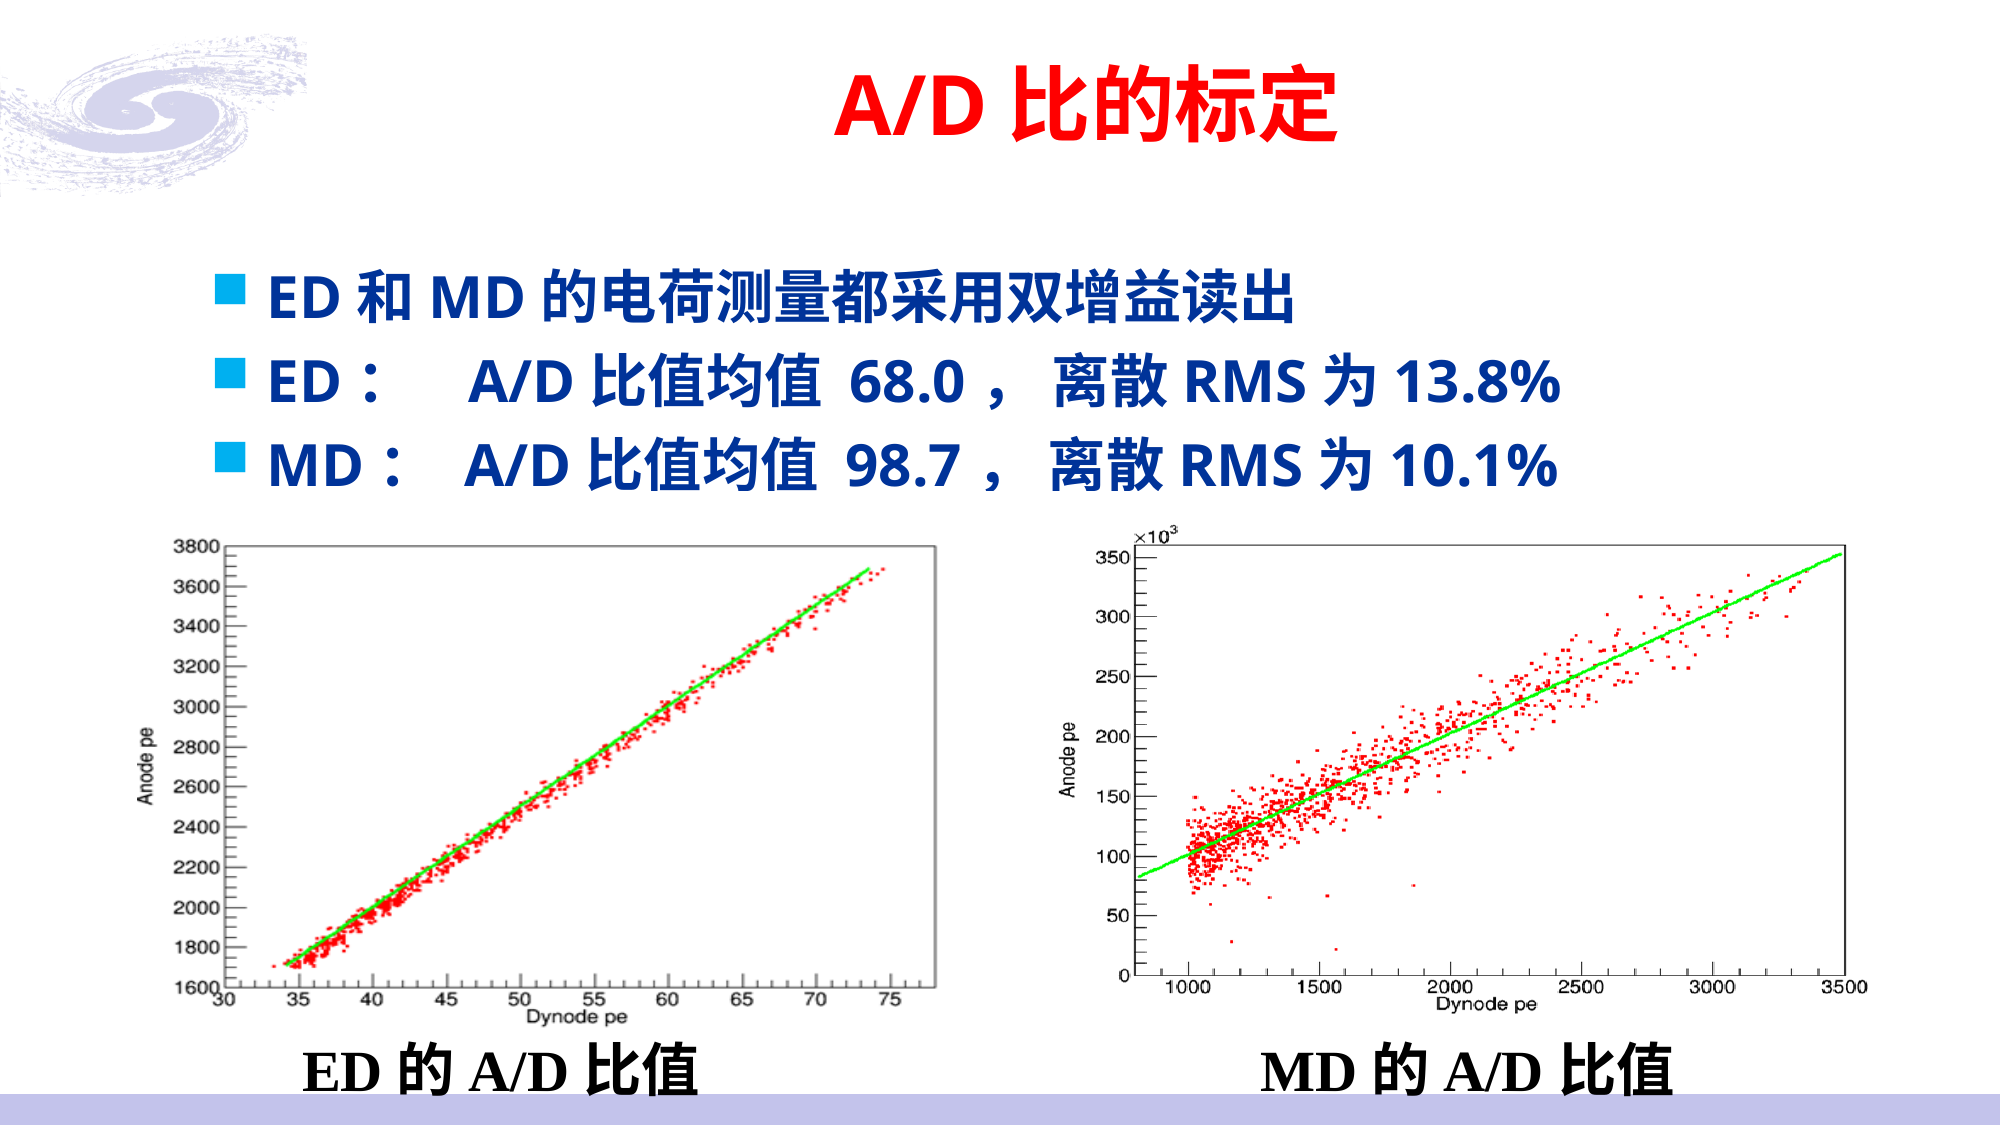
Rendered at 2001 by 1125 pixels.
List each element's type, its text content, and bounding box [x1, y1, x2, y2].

text_box ED的A/D比值 [198, 1051, 803, 1111]
picture [1046, 491, 1934, 1030]
list ED和MD的电荷测量都采用双增益读出 ED： A/D比值均值 68.0， 离散RMS为13.8% MD： A/D比值均值 98.7， 离散RMS为10.1% [195, 238, 1770, 492]
picture [137, 491, 1024, 1043]
title A/D比的标定 [306, 8, 1869, 197]
picture [0, 27, 306, 197]
text_box MD的A/D比值 [1165, 1037, 1770, 1111]
